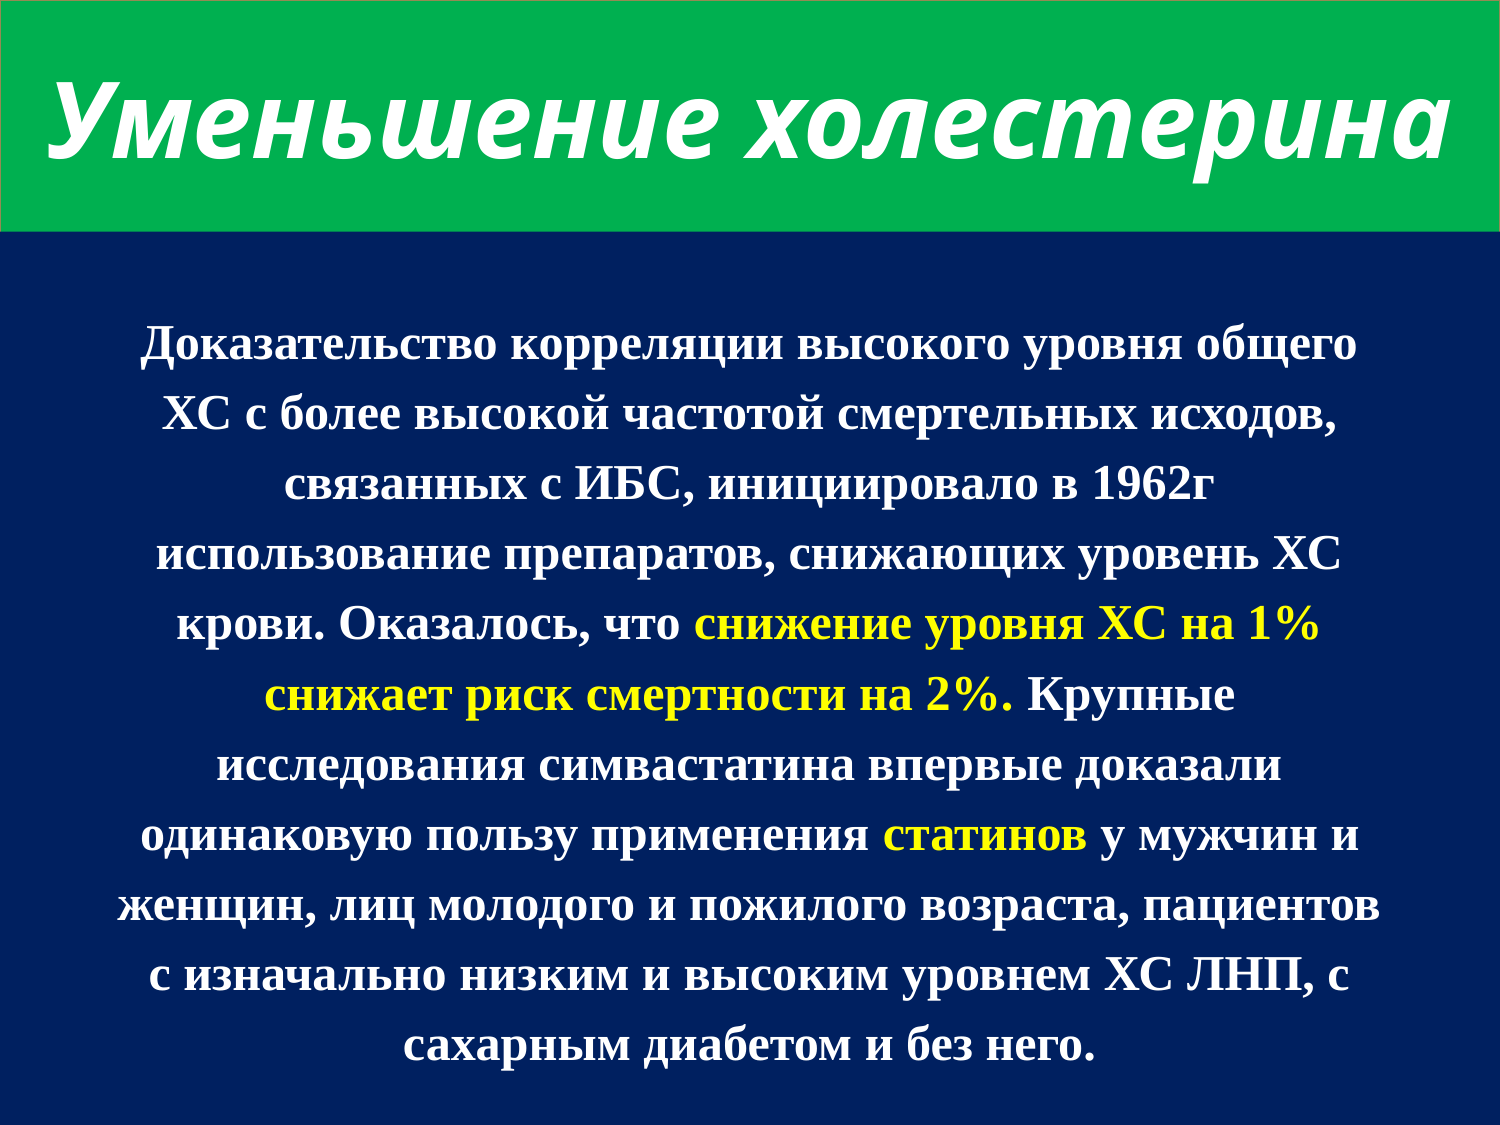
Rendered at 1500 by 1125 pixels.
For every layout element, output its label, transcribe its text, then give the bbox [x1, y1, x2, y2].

list Доказательство корреляции высокого уровня общего ХС с более высокой частотой смертельных исходов, связанных с ИБС, инициировало в 1962г использование препаратов, снижающих уровень ХС крови. Оказалось, что снижение уровня ХС на 1% снижает риск смертности на 2%. Крупные исследования симвастатина впервые доказали одинаковую пользу применения статинов у мужчин и женщин, лиц молодого и пожилого возраста, пациентов с изначально низким и высоким уровнем ХС ЛНП, с сахарным диабетом и без него. [0, 231, 1500, 1125]
title Уменьшение холестерина [0, 0, 1500, 231]
